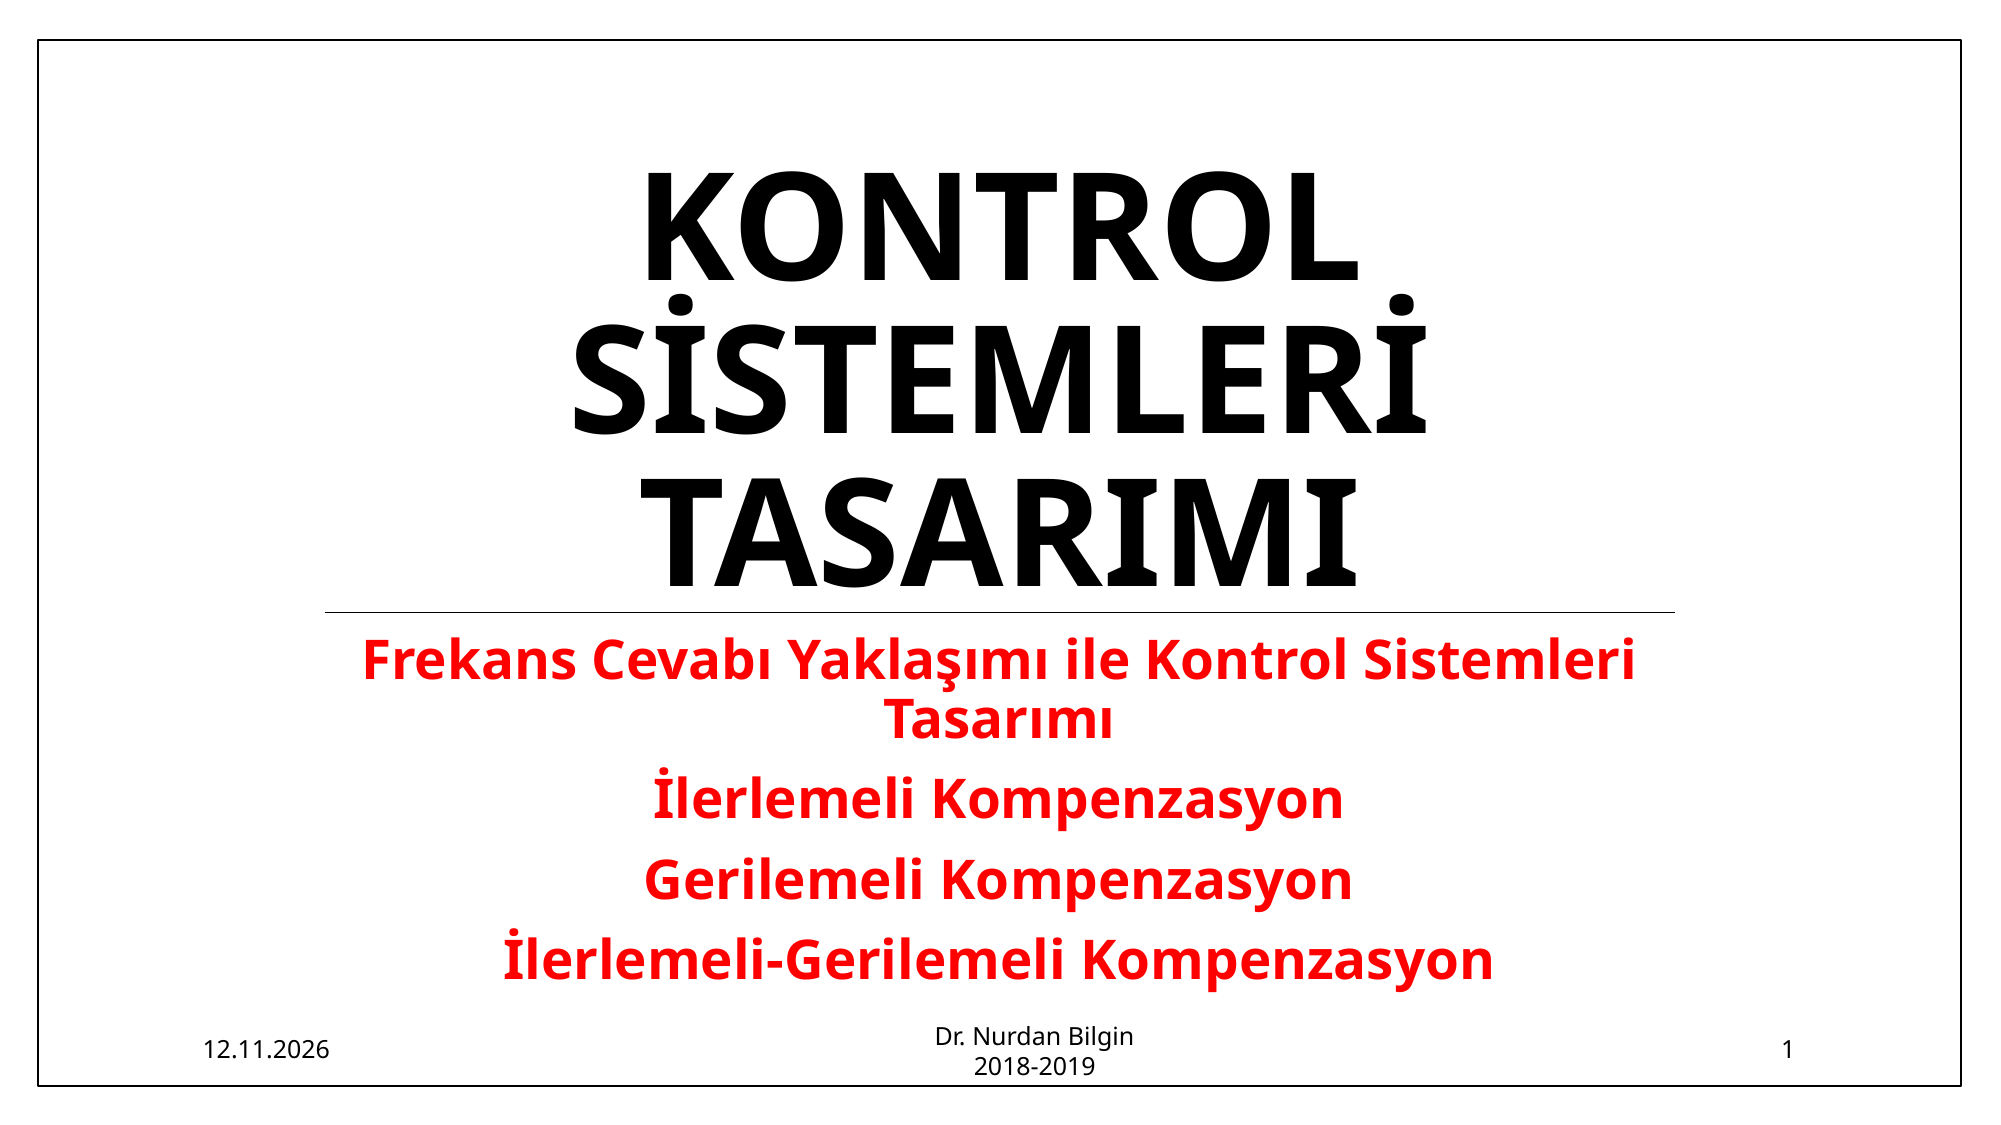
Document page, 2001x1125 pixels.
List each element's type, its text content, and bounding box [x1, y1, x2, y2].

footer Dr. Nurdan Bilgin 2018-2019 [647, 1020, 1422, 1081]
slide_number 1 [1530, 1020, 1811, 1081]
title Kontrol sistemleri tasarımı [182, 144, 1818, 625]
subtitle Frekans Cevabı Yaklaşımı ile Kontrol Sistemleri Tasarımı İlerlemeli Kompenzasyon Gerilemeli Kompenzasyon İlerlemeli-Gerilemeli Kompenzasyon [280, 624, 1719, 1003]
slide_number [187, 1020, 570, 1081]
